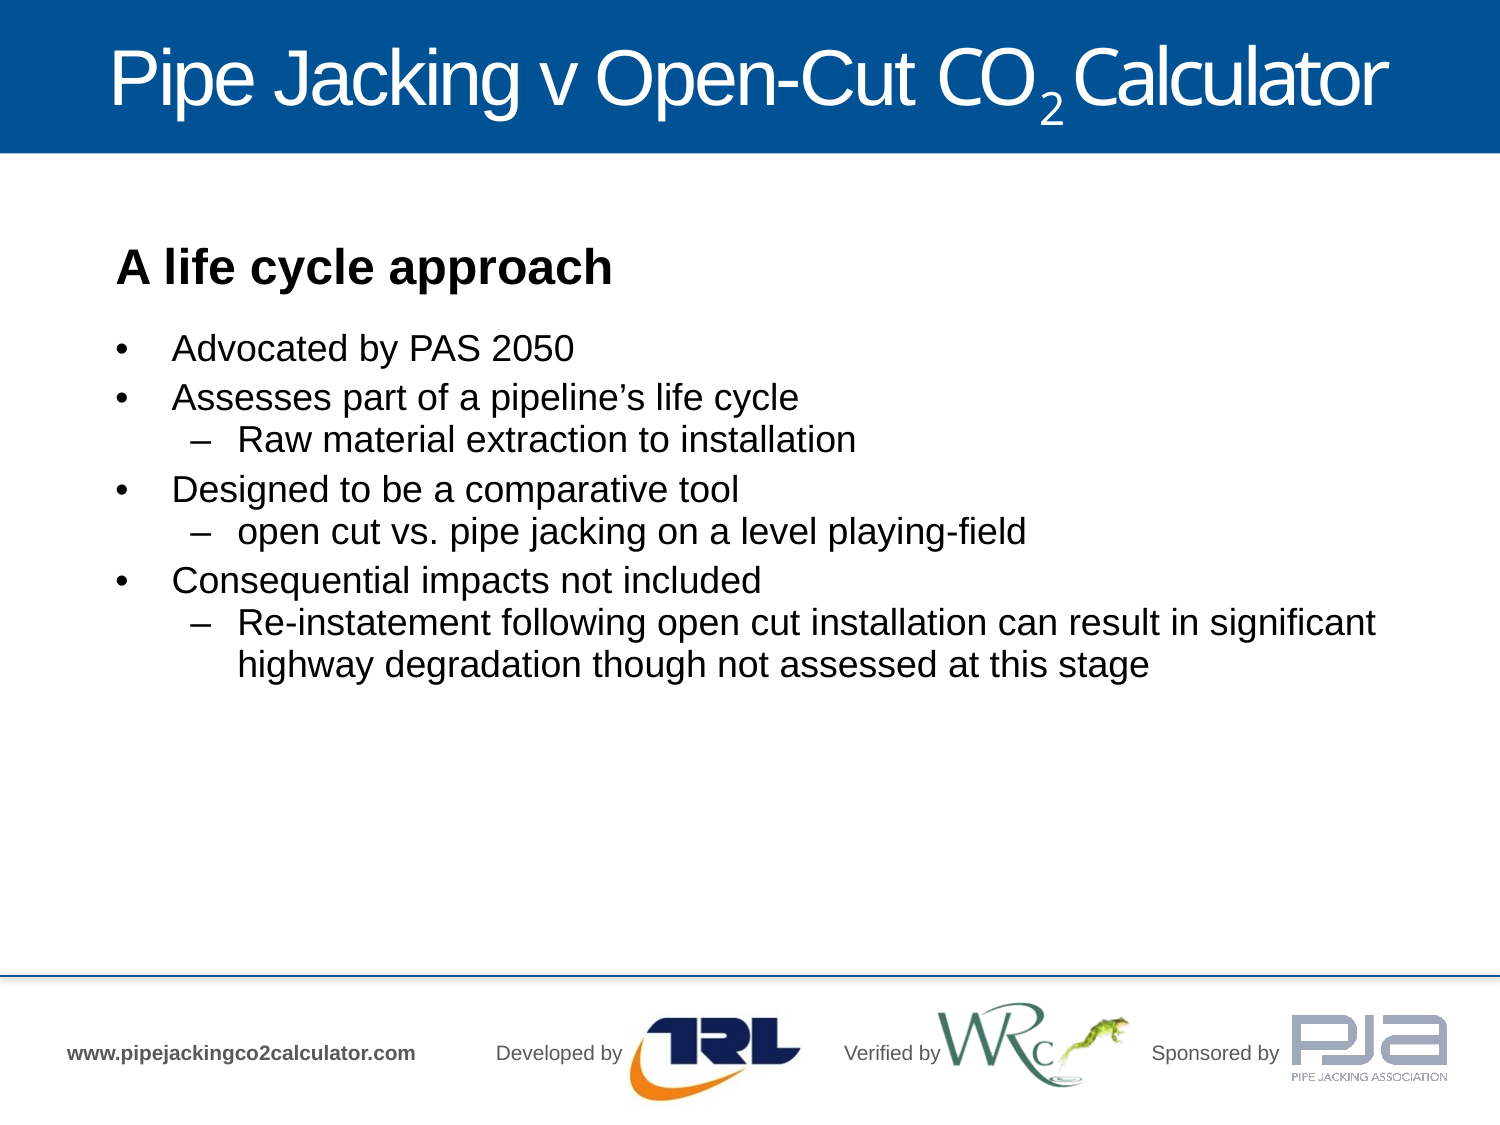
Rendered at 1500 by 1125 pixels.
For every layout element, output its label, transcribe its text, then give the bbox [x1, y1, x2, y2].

picture [929, 1005, 1134, 1094]
picture [1292, 1015, 1447, 1081]
picture [628, 1011, 803, 1108]
list A life cycle approach Advocated by PAS 2050 Assesses part of a pipeline’s life cycle Raw material extraction to installation Designed to be a comparative tool open cut vs. pipe jacking on a level playing-field Consequential impacts not included Re-instatement following open cut installation can result in significant highway degradation though not assessed at this stage [100, 231, 1400, 1005]
